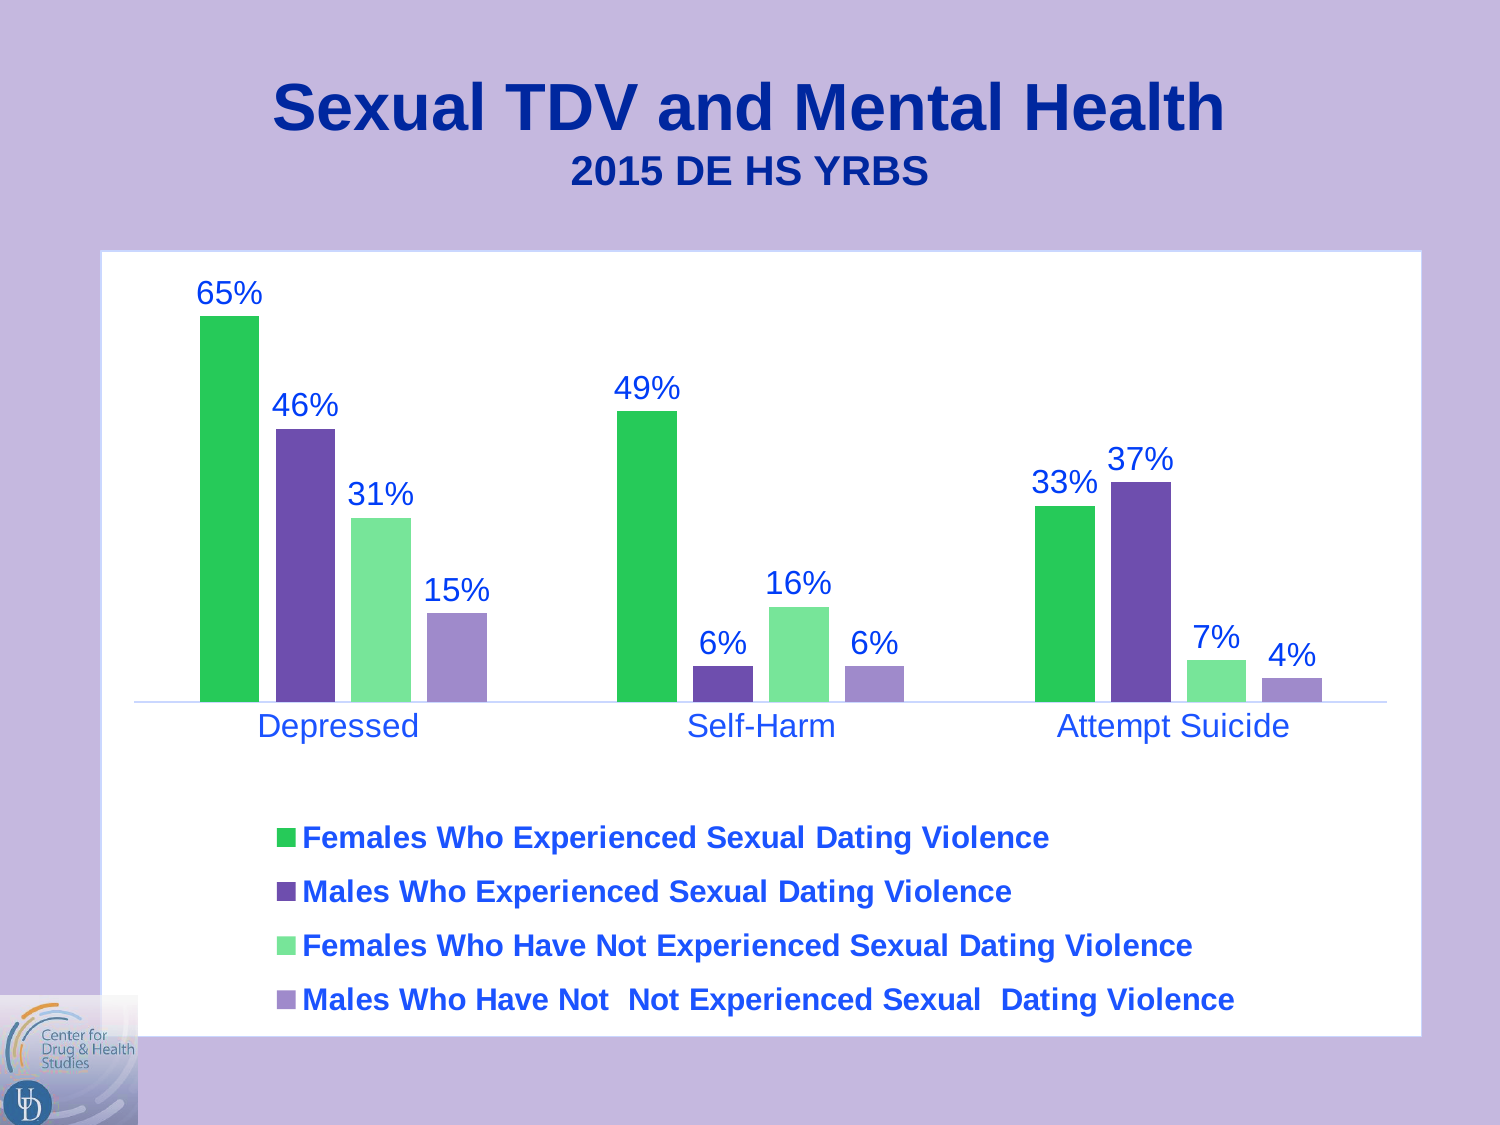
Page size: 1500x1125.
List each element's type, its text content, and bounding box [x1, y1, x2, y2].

title Sexual TDV and Mental Health 2015 DE HS YRBS [0, 56, 1500, 259]
chart [99, 249, 1423, 1038]
picture [0, 995, 138, 1125]
